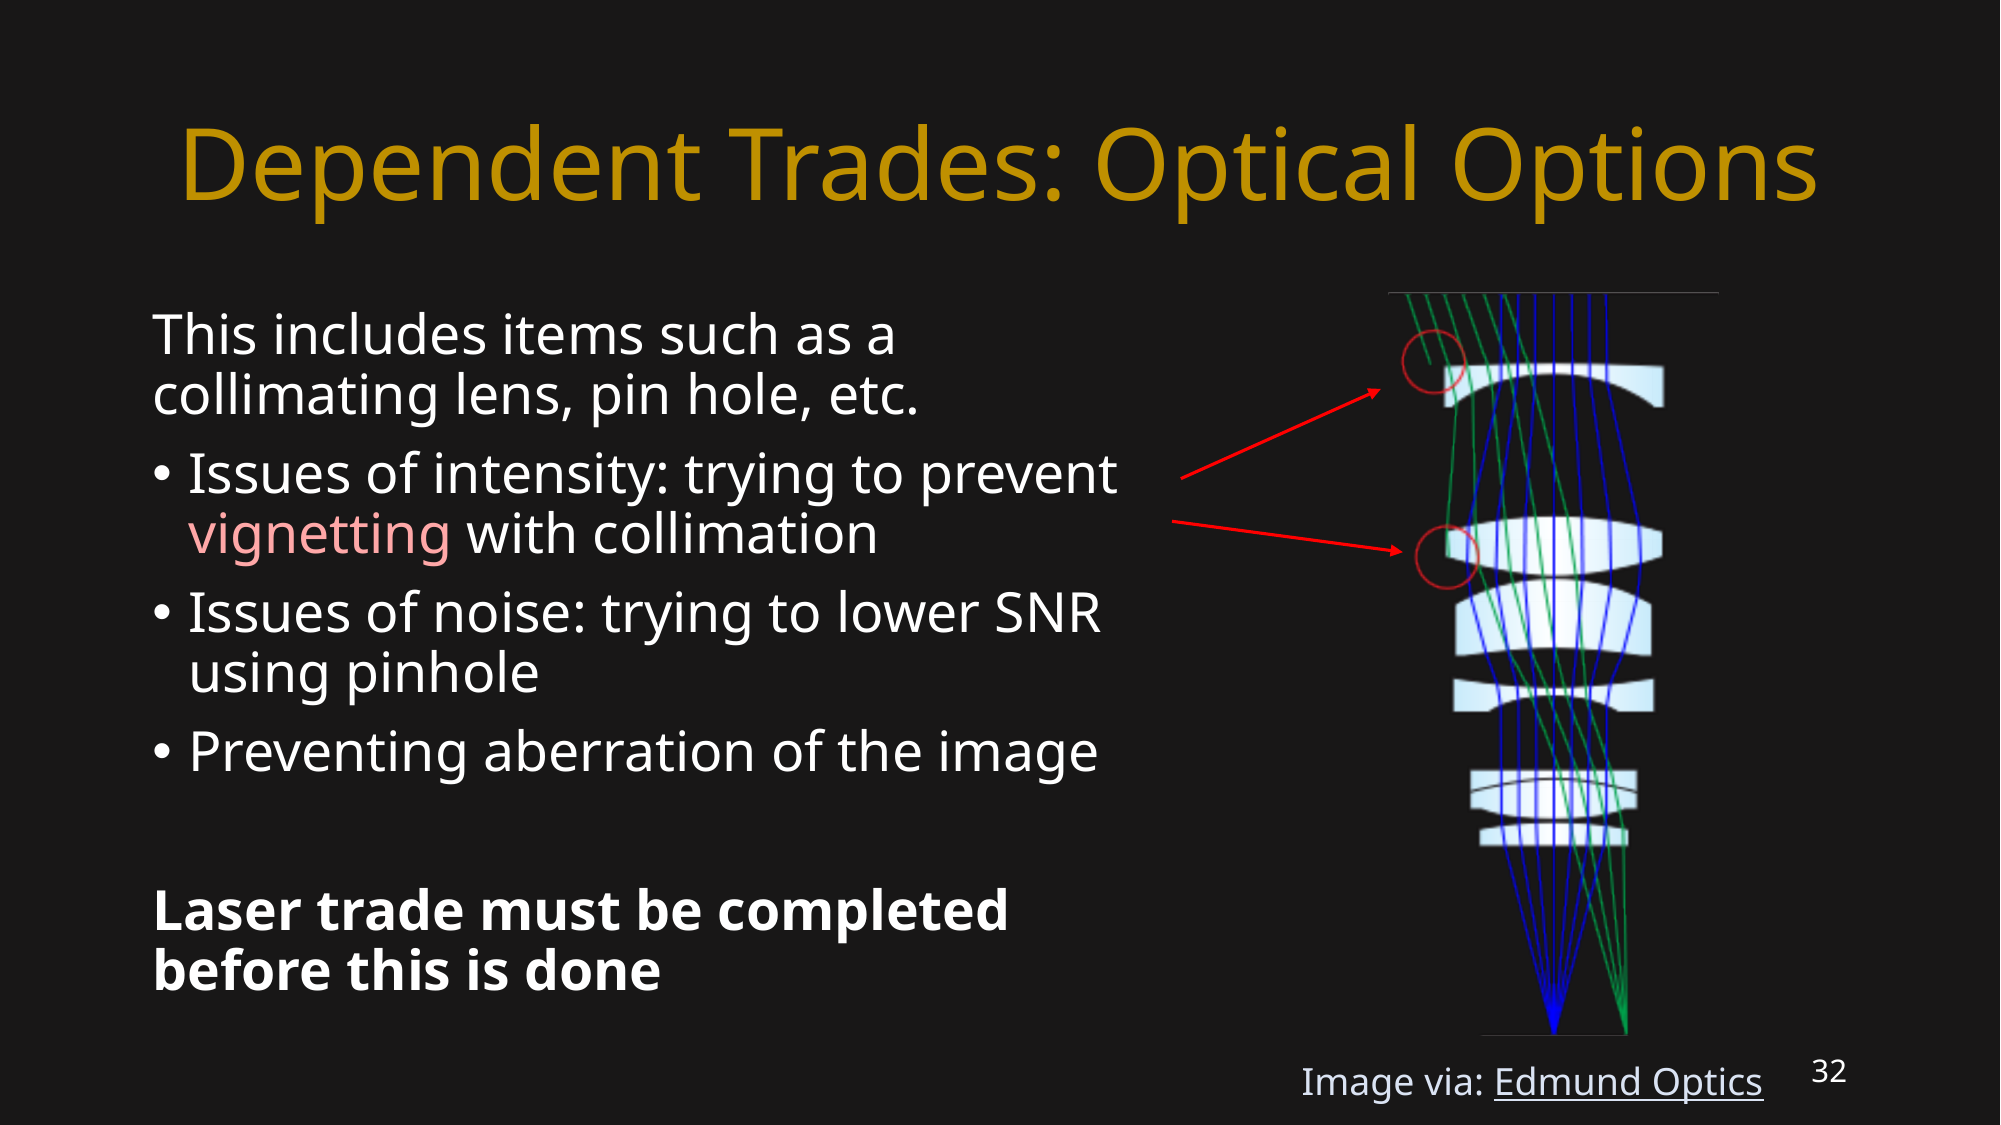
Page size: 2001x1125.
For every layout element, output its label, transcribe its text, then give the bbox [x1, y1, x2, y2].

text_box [1180, 388, 1381, 479]
slide_number 32 [1412, 1042, 1863, 1103]
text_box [1171, 521, 1403, 553]
text_box Image via: Edmund Optics [1211, 1050, 1854, 1117]
title Dependent Trades: Optical Options [137, 59, 1863, 278]
picture [1182, 293, 1925, 1035]
list This includes items such as a collimating lens, pin hole, etc. Issues of intensity: trying to prevent vignetting with collimation Issues of noise: trying to lower SNR using pinhole Preventing aberration of the image Laser trade must be completed before this is done [137, 299, 1212, 1014]
